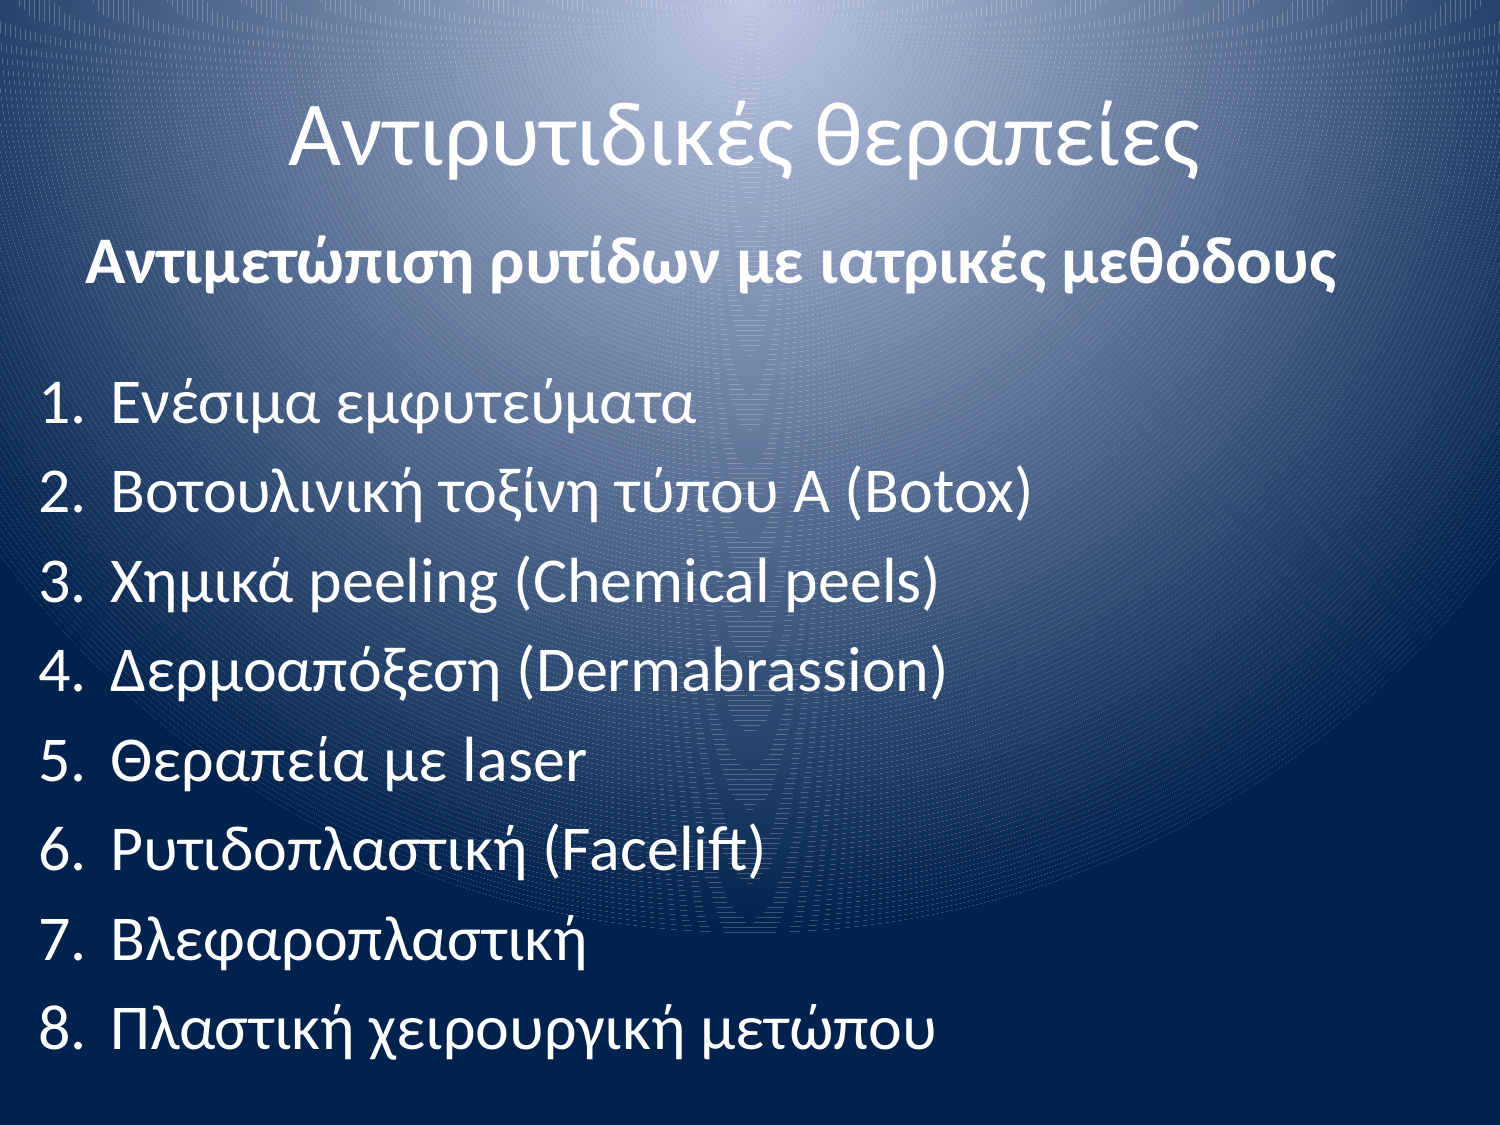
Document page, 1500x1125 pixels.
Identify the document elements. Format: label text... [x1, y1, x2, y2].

list Αντιμετώπιση ρυτίδων με ιατρικές μεθόδους [70, 199, 1437, 305]
title Αντιρυτιδικές θεραπείες [70, 35, 1421, 199]
list Ενέσιμα εμφυτεύματα Βοτουλινική τοξίνη τύπου Α (Botox) Χημικά peeling (Chemical peels) Δερμοαπόξεση (Dermabrassion) Θεραπεία με laser Ρυτιδοπλαστική (Facelift) Βλεφαροπλαστική Πλαστική χειρουργική μετώπου [23, 351, 1454, 1079]
